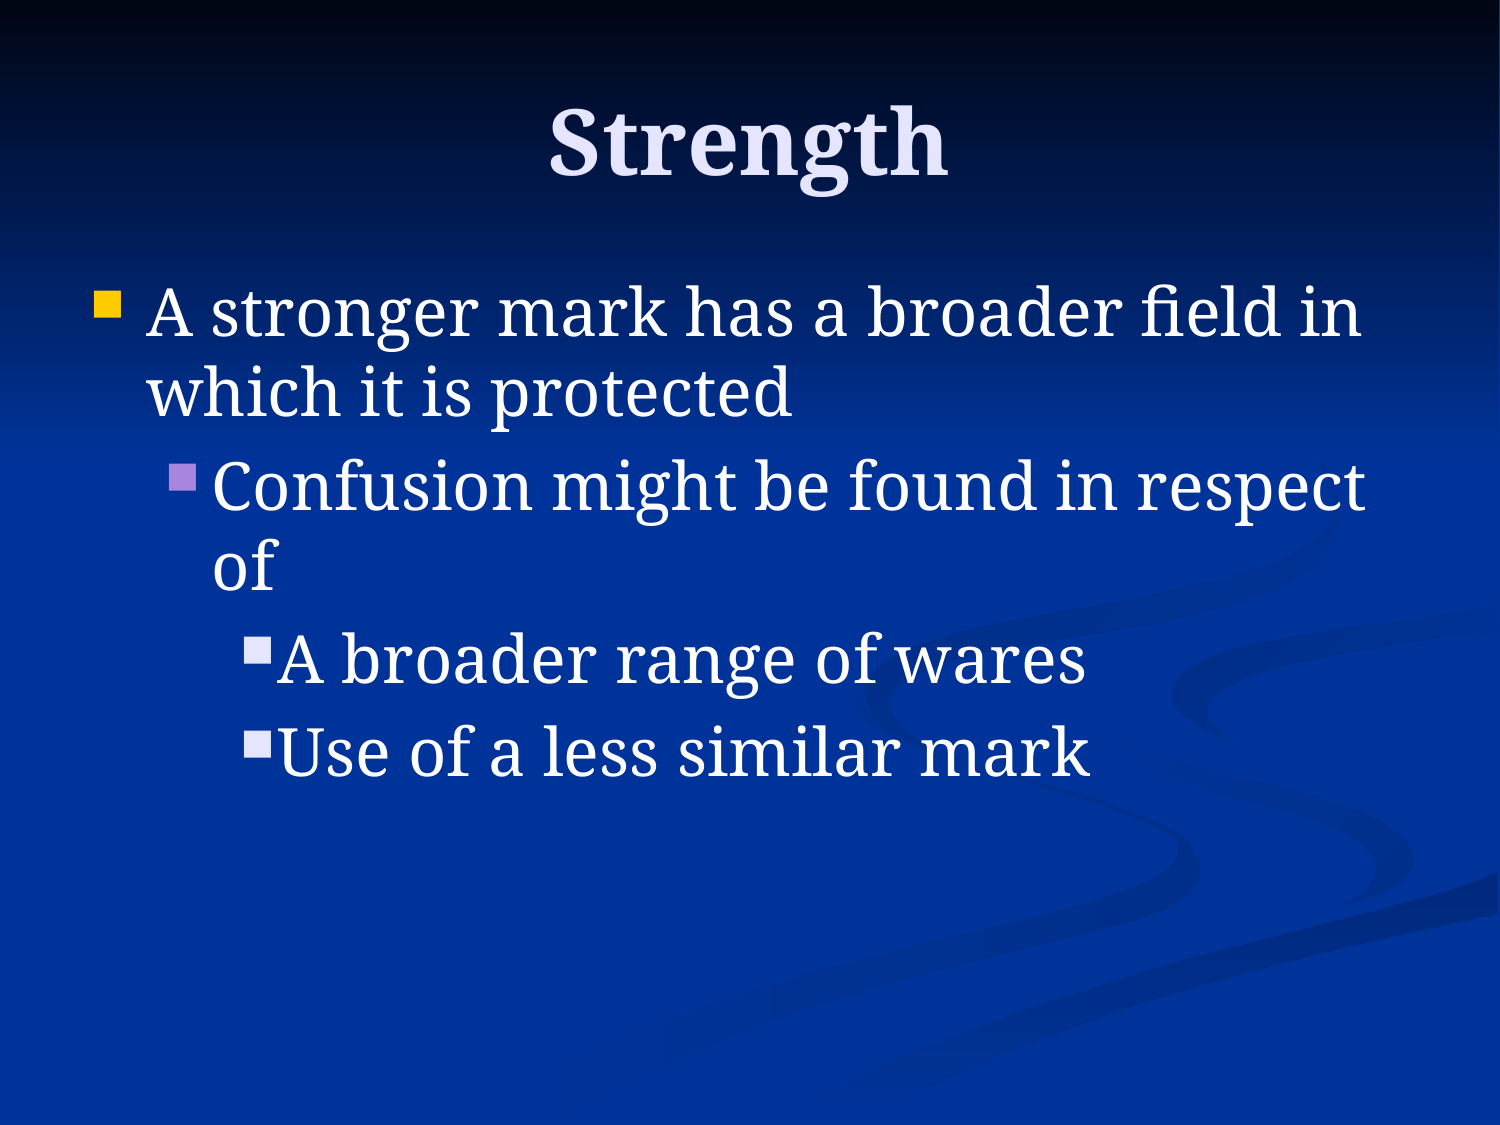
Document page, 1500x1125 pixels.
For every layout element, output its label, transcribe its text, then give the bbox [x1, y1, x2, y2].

title Strength [74, 44, 1426, 233]
list A stronger mark has a broader field in which it is protected Confusion might be found in respect of A broader range of wares Use of a less similar mark [74, 262, 1426, 1006]
